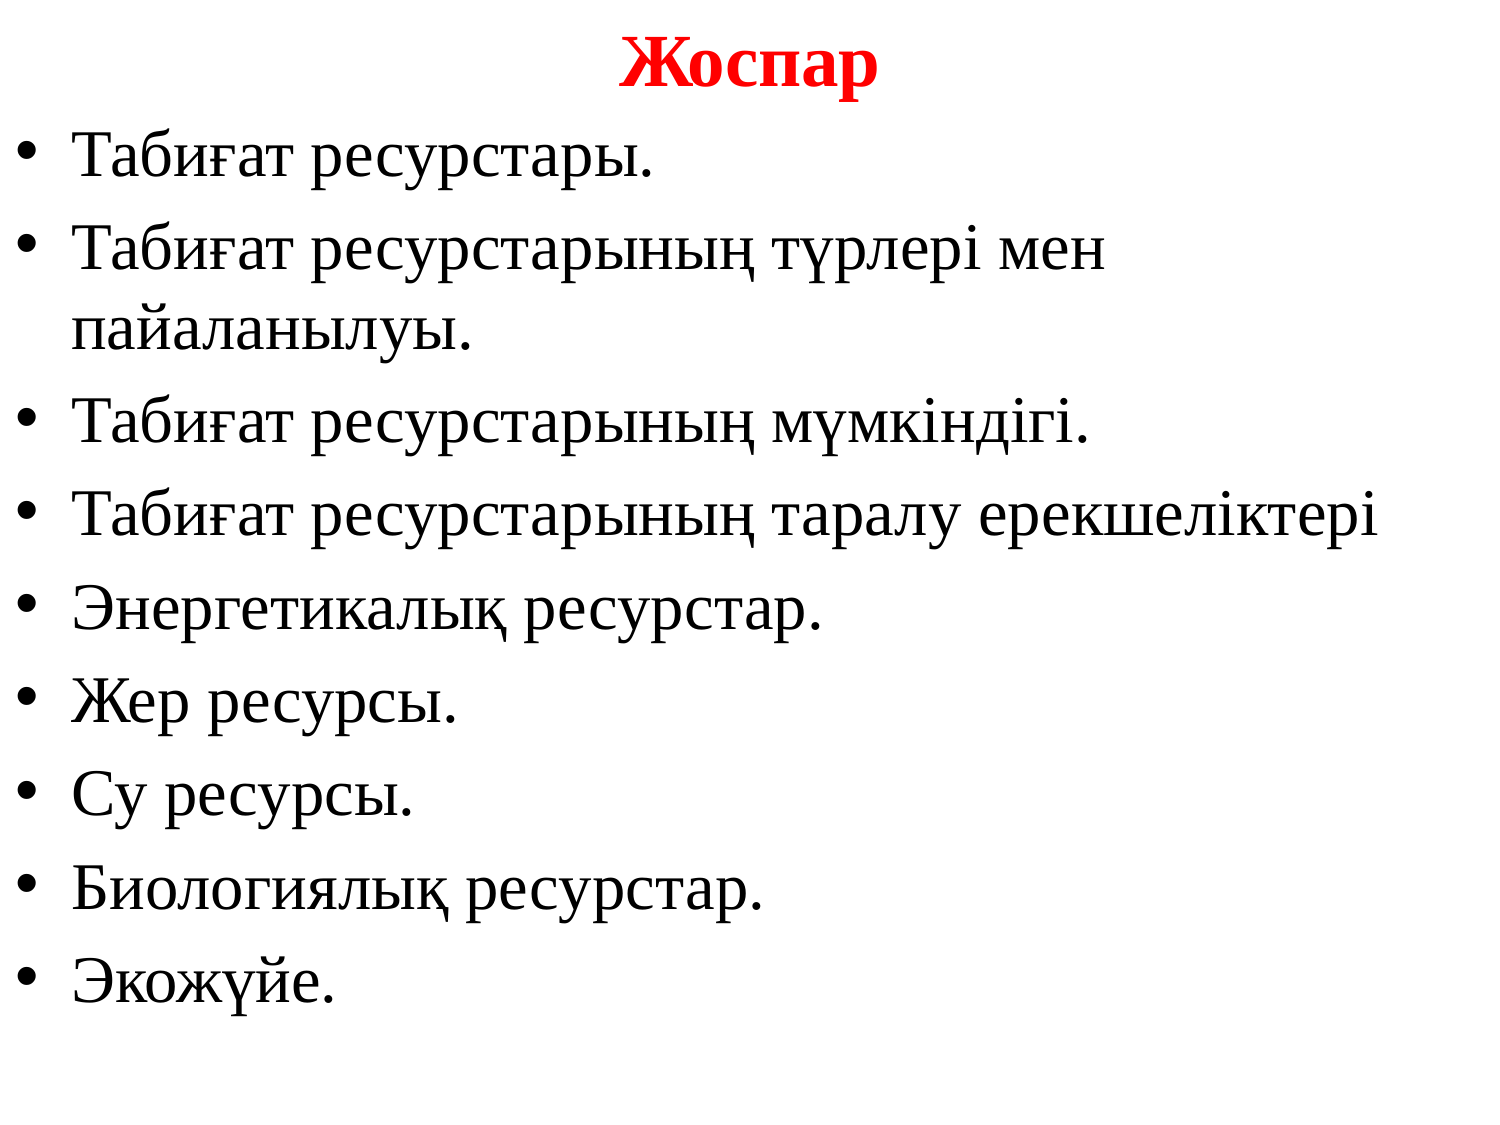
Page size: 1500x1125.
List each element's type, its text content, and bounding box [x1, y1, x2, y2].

title Жоспар [75, 0, 1425, 101]
list Табиғат ресурстары. Табиғат ресурстарының түрлері мен пайаланылуы. Табиғат ресурстарының мүмкіндігі. Табиғат ресурстарының таралу ерекшеліктері Энергетикалық ресурстар. Жер ресурсы. Су ресурсы. Биологиялық ресурстар. Экожүйе. [0, 101, 1500, 1125]
